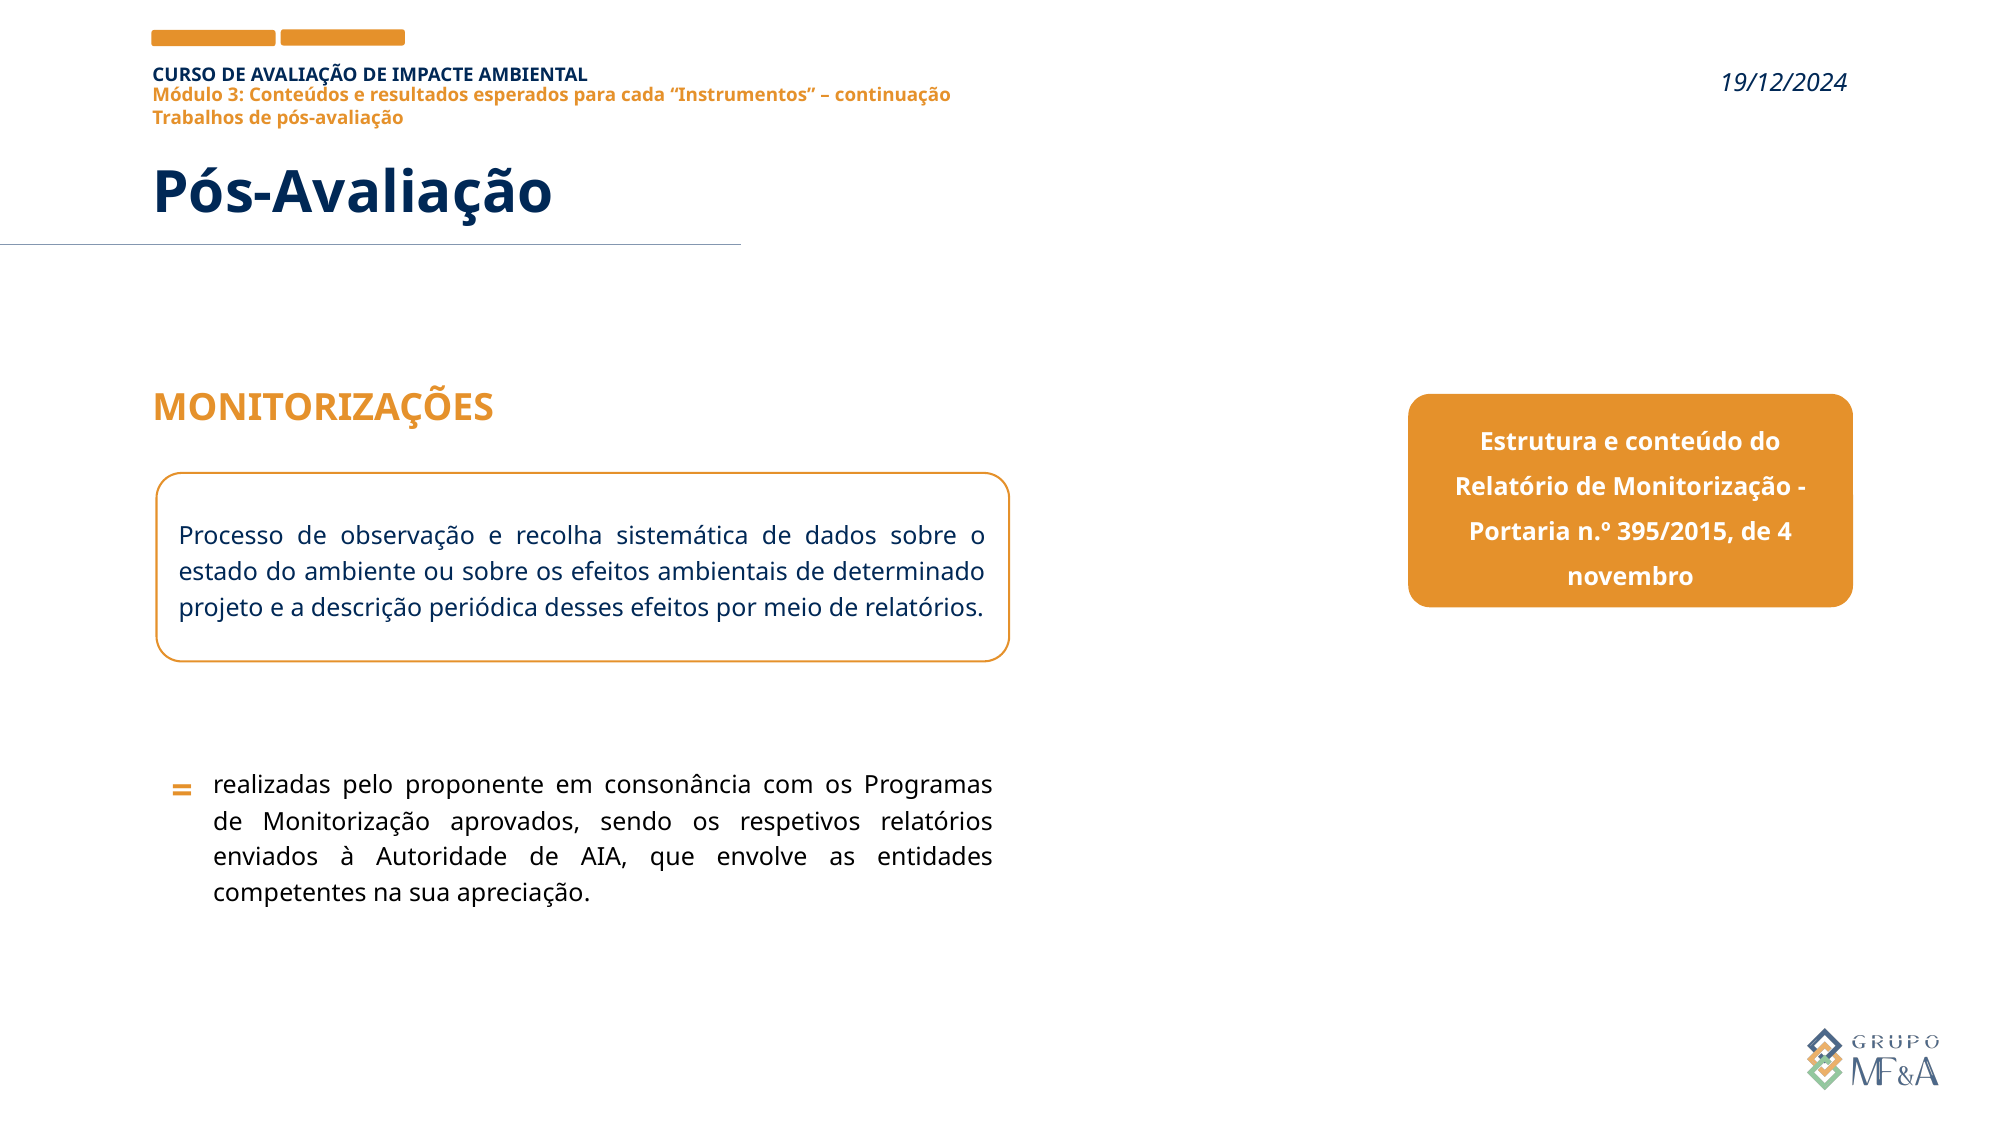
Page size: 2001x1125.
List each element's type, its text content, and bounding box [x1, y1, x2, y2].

text_box 19/12/2024 [1332, 62, 1863, 113]
text_box MONITORIZAÇÕES [137, 357, 1052, 460]
title Pós-Avaliação [137, 142, 1863, 245]
picture [1807, 1028, 1945, 1094]
text_box realizadas pelo proponente em consonância com os Programas de Monitorização aprovados, sendo os respetivos relatórios enviados à Autoridade de AIA, que envolve as entidades competentes na sua apreciação. [198, 755, 1010, 915]
text_box CURSO DE AVALIAÇÃO DE IMPACTE AMBIENTAL Módulo 3: Conteúdos e resultados esperados para cada “Instrumentos” – continuação Trabalhos de pós-avaliação [137, 57, 1052, 140]
text_box [279, 28, 406, 47]
text_box [150, 28, 277, 48]
text_box Processo de observação e recolha sistemática de dados sobre o estado do ambiente ou sobre os efeitos ambientais de determinado projeto e a descrição periódica desses efeitos por meio de relatórios. [155, 471, 1011, 663]
text_box = [156, 749, 212, 819]
text_box Estrutura e conteúdo do Relatório de Monitorização - Portaria n.º 395/2015, de 4 novembro [1407, 392, 1855, 609]
